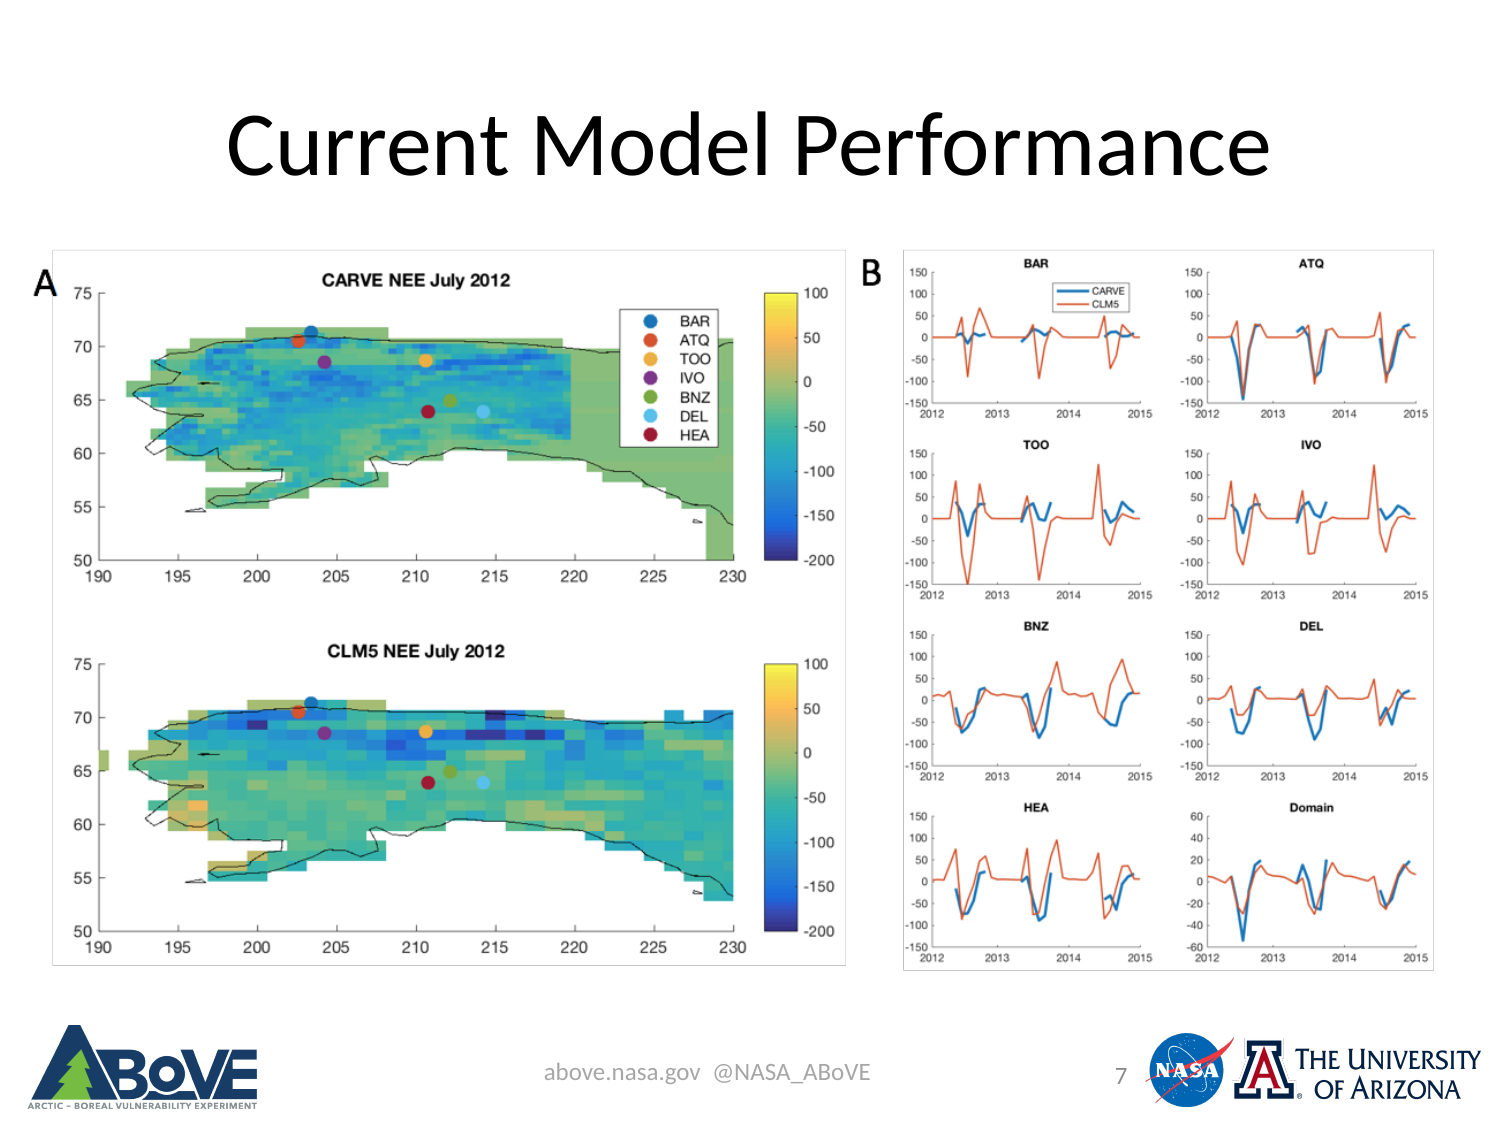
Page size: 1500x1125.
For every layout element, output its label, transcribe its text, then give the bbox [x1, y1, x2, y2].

picture [27, 1025, 257, 1109]
picture [25, 244, 1463, 990]
title Current Model Performance [75, 45, 1425, 233]
picture [1145, 1033, 1481, 1107]
slide_number 7 [792, 1044, 1143, 1104]
